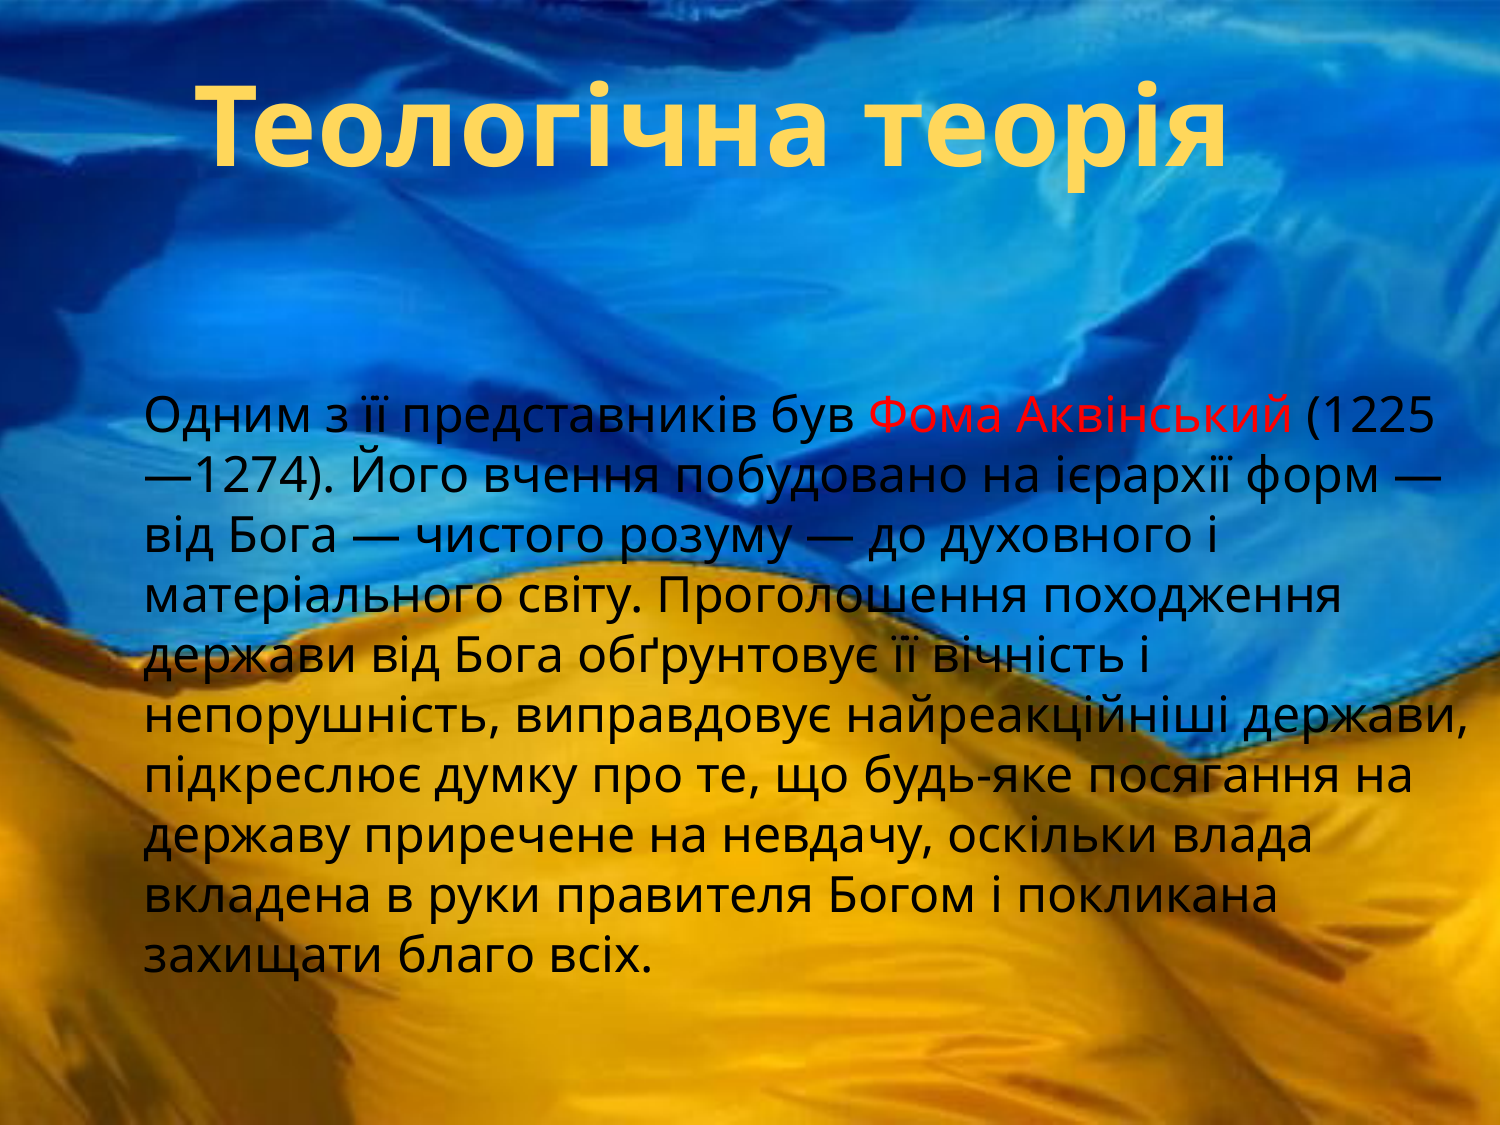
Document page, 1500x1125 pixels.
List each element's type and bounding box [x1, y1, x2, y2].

list [0, 0, 1500, 1125]
